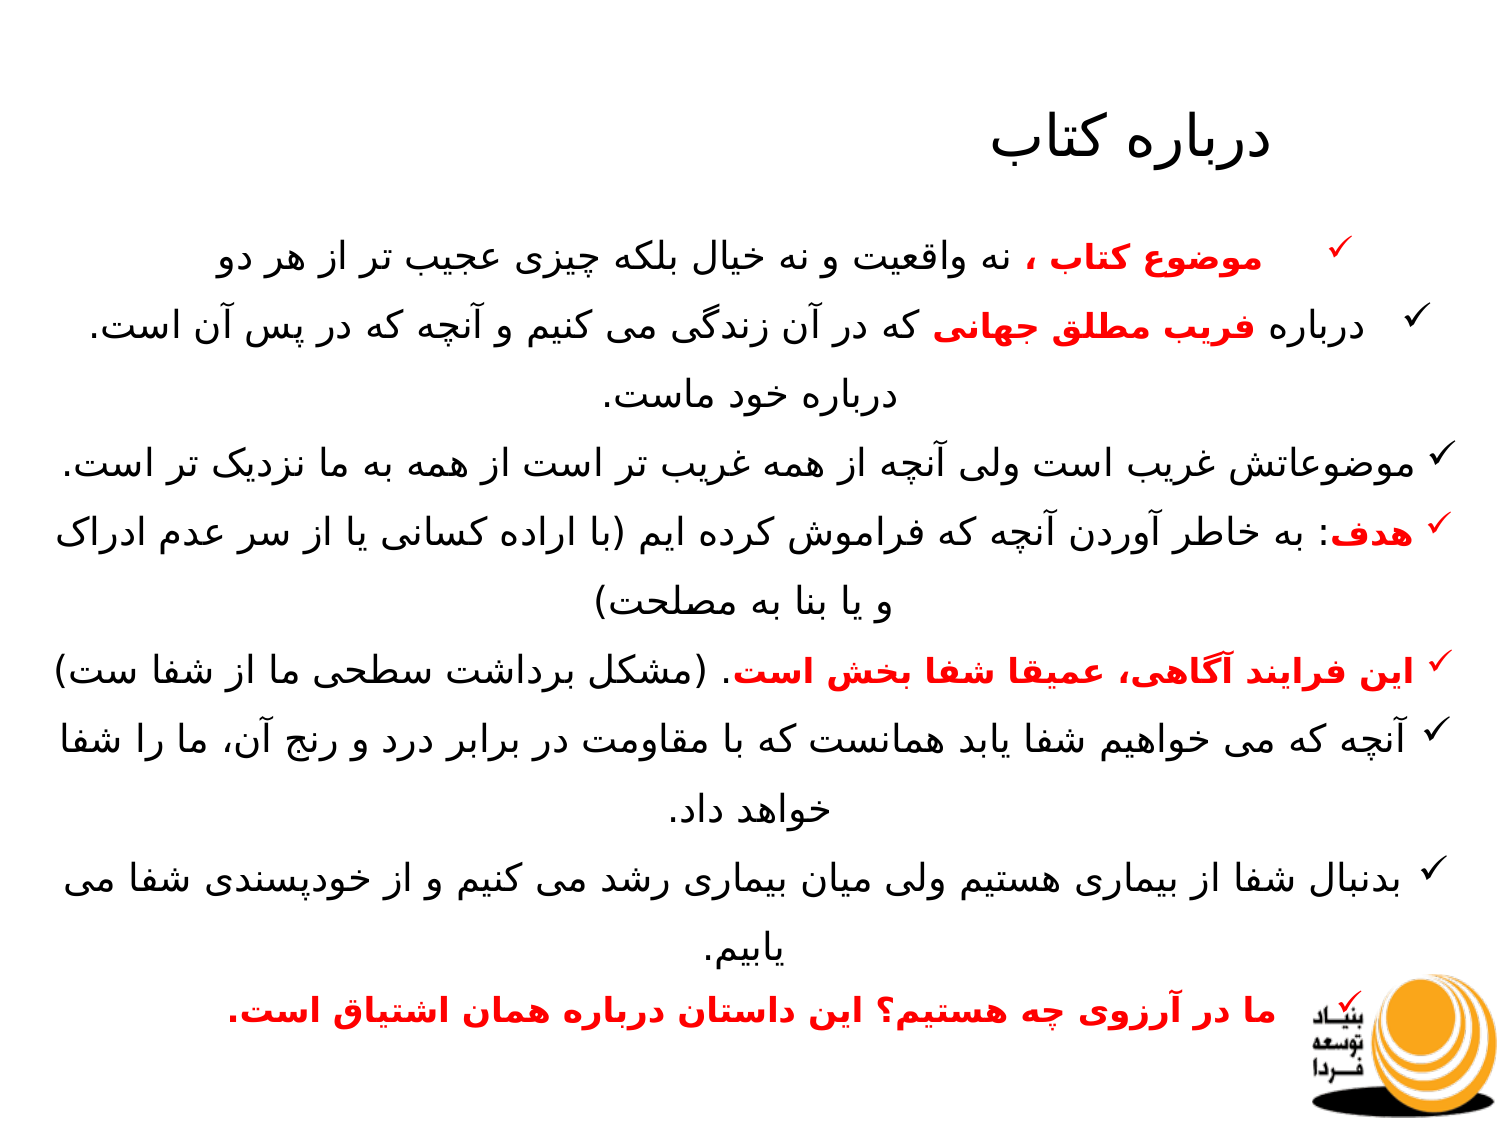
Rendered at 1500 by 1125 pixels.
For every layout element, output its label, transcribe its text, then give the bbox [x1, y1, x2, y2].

picture [1312, 974, 1497, 1118]
text_box موضوع کتاب ، نه واقعیت و نه خیال بلکه چیزی عجیب تر از هر دو درباره فریب مطلق جهانی که در آن زندگی می کنیم و آنچه که در پس آن است. درباره خود ماست. موضوعاتش غریب است ولی آنچه از همه غریب تر است از همه به ما نزدیک تر است. هدف: به خاطر آوردن آنچه که فراموش کرده ایم (با اراده کسانی یا از سر عدم ادراک و یا بنا به مصلحت) این فرایند آگاهی، عمیقا شفا بخش است. (مشکل برداشت سطحی ما از شفا ست) آنچه که می خواهیم شفا یابد همانست که با مقاومت در برابر درد و رنج آن، ما را شفا خواهد داد. بدنبال شفا از بیماری هستیم ولی میان بیماری رشد می کنیم و از خودپسندی شفا می یابیم. ما در آرزوی چه هستیم؟ این داستان درباره همان اشتیاق است. [23, 198, 1464, 1040]
title درباره کتاب [823, 48, 1440, 198]
